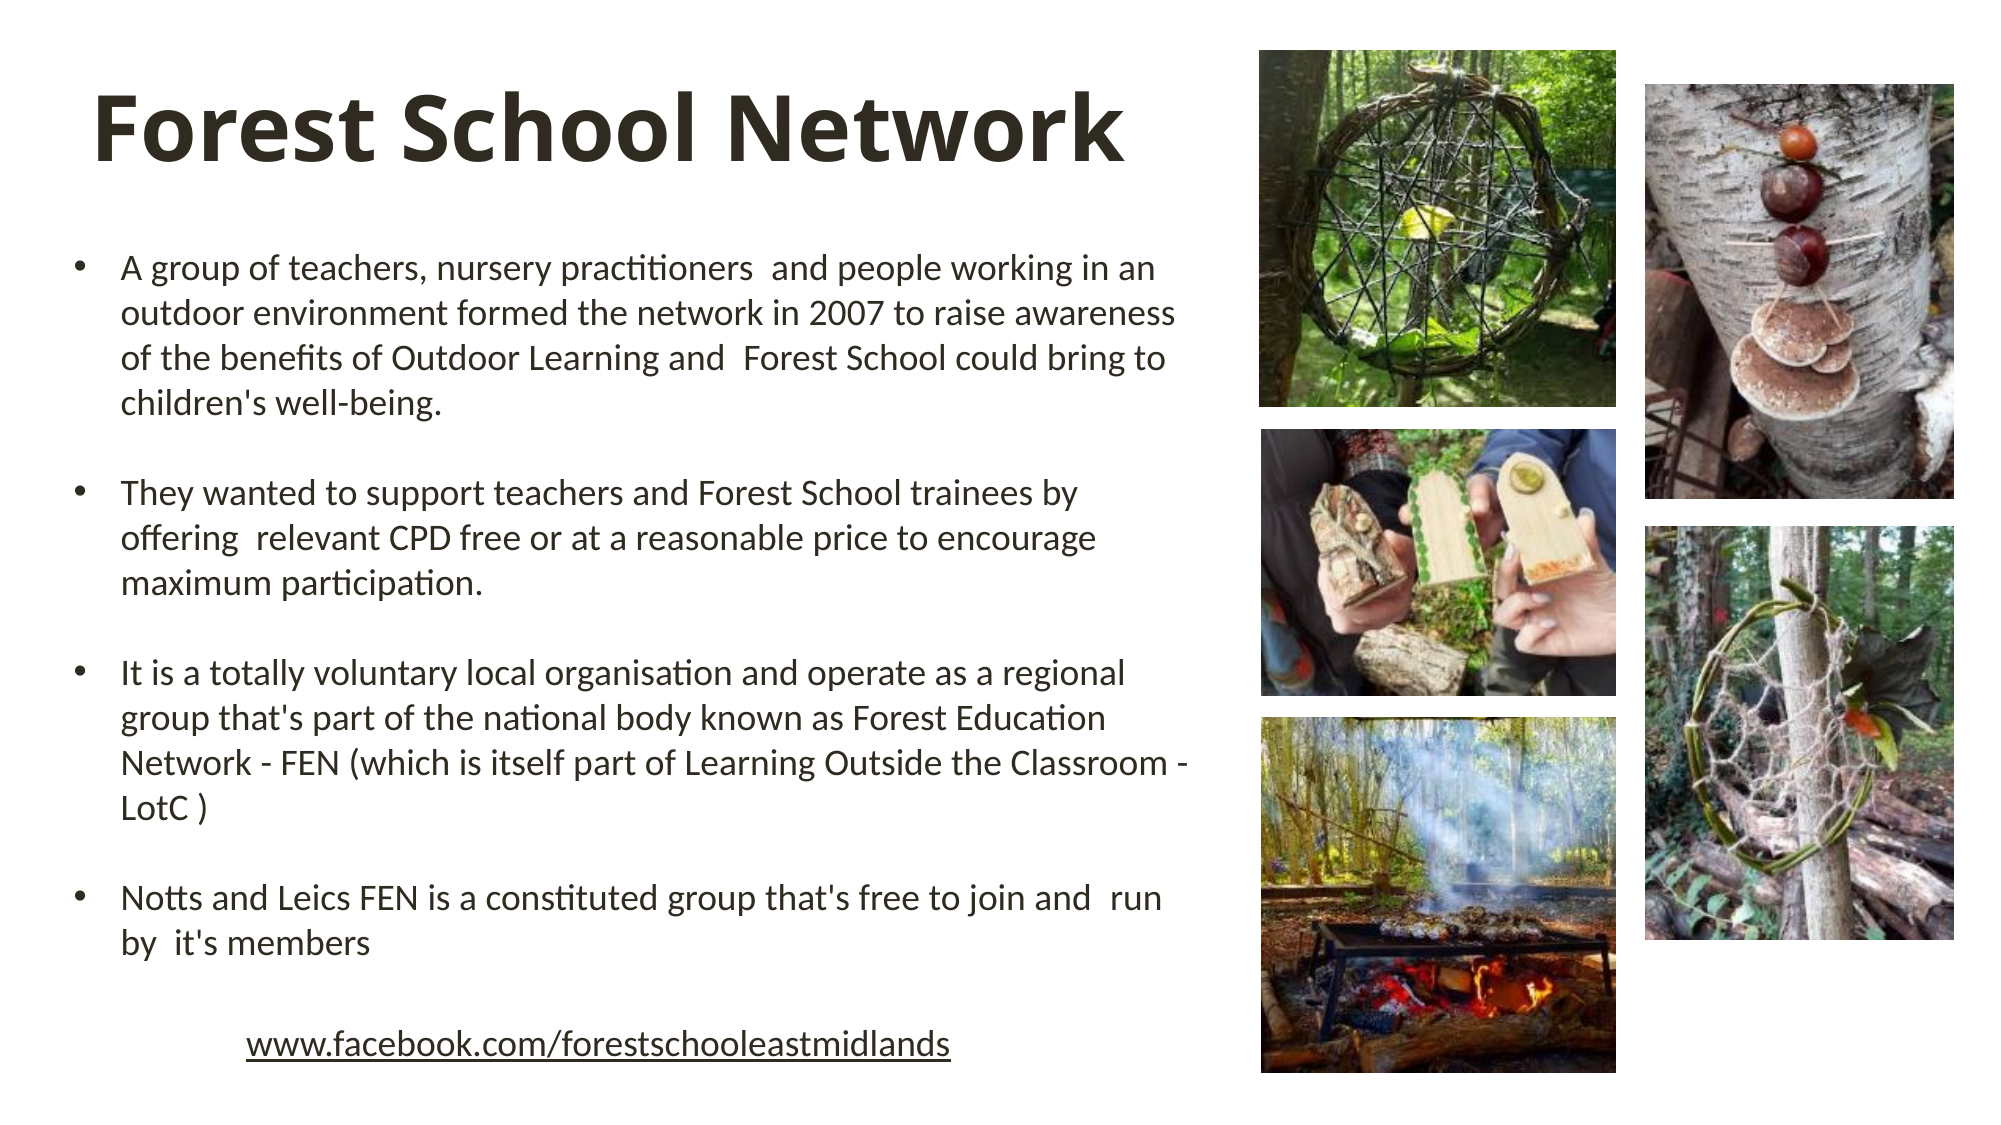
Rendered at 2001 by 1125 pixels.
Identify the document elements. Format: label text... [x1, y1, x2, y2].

text_box A group of teachers, nursery practitioners and people working in an outdoor environment formed the network in 2007 to raise awareness of the benefits of Outdoor Learning and Forest School could bring to children's well-being. They wanted to support teachers and Forest School trainees by offering relevant CPD free or at a reasonable price to encourage maximum participation. It is a totally voluntary local organisation and operate as a regional group that's part of the national body known as Forest Education Network - FEN (which is itself part of Learning Outside the Classroom - LotC ) Notts and Leics FEN is a constituted group that's free to join and run by it's members [58, 235, 1217, 1016]
text_box www.facebook.com/forestschooleastmidlands [231, 1012, 1232, 1072]
picture [1261, 429, 1616, 696]
picture [1645, 526, 1954, 940]
title Forest School Network [75, 22, 1801, 241]
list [1261, 717, 1616, 1073]
picture [1259, 50, 1616, 407]
picture [1645, 84, 1954, 499]
